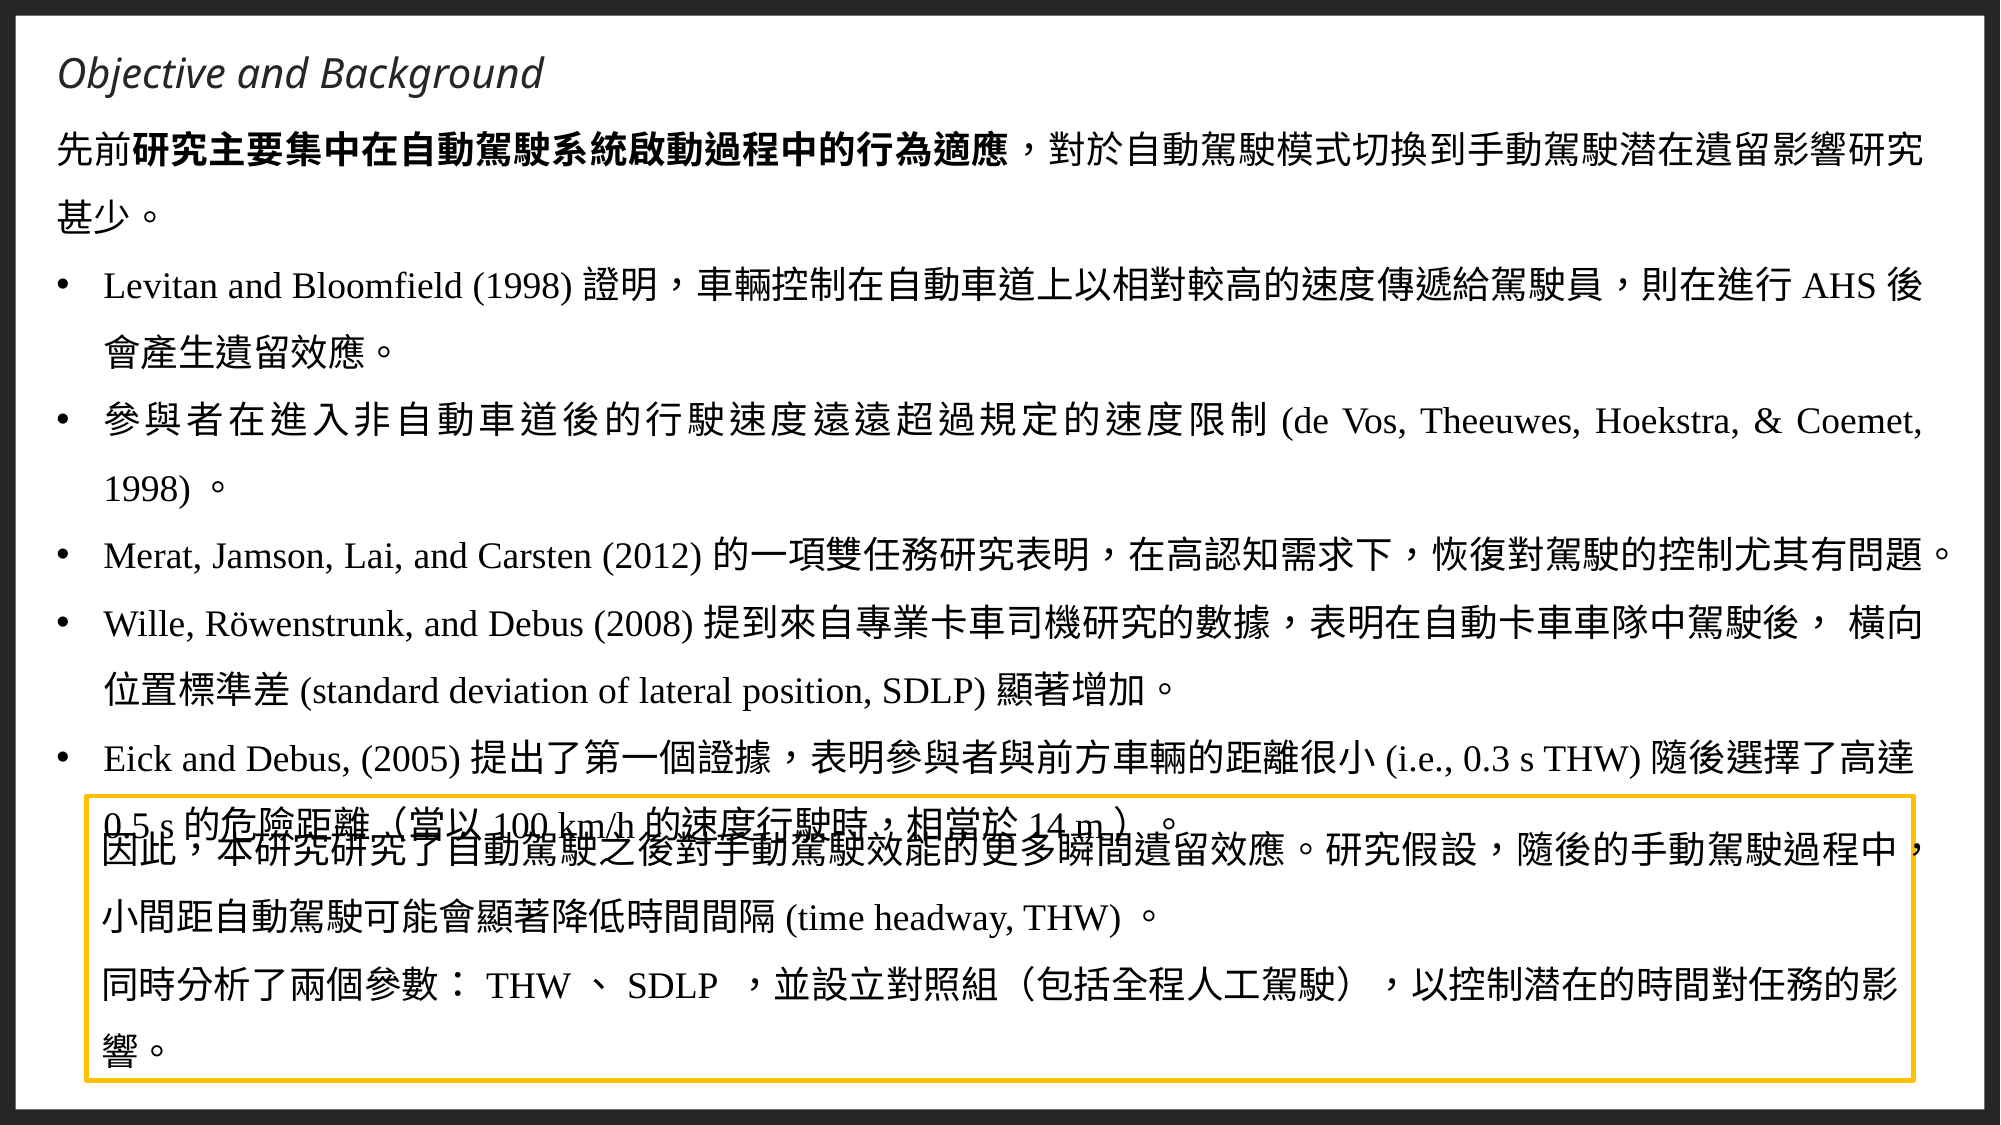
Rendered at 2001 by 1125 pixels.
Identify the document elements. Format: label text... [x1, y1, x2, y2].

text_box 因此，本研究研究了自動駕駛之後對手動駕駛效能的更多瞬間遺留效應。研究假設，隨後的手動駕駛過程中，小間距自動駕駛可能會顯著降低時間間隔(time headway, THW)。 同時分析了兩個參數：THW、SDLP ，並設立對照組（包括全程人工駕駛），以控制潜在的時間對任務的影響。 [86, 795, 1914, 1081]
text_box 先前研究主要集中在自動駕駛系統啟動過程中的行為適應，對於自動駕駛模式切換到手動駕駛潜在遺留影響研究甚少。 Levitan and Bloomfield (1998)證明，車輛控制在自動車道上以相對較高的速度傳遞給駕駛員，則在進行AHS後會產生遺留效應。 參與者在進入非自動車道後的行駛速度遠遠超過規定的速度限制(de Vos, Theeuwes, Hoekstra, & Coemet, 1998)。 Merat, Jamson, Lai, and Carsten (2012)的一項雙任務研究表明，在高認知需求下，恢復對駕駛的控制尤其有問題。 Wille, Röwenstrunk, and Debus (2008)提到來自專業卡車司機研究的數據，表明在自動卡車車隊中駕駛後， 橫向位置標準差(standard deviation of lateral position, SDLP)顯著增加。 Eick and Debus, (2005)提出了第一個證據，表明參與者與前方車輛的距離很小(i.e., 0.3 s THW)隨後選擇了高達0.5 s的危險距離（當以100 km/h的速度行駛時，相當於14 m）。 [41, 96, 1939, 854]
text_box Objective and Background [41, 14, 688, 96]
text_box [0, 0, 2000, 1125]
